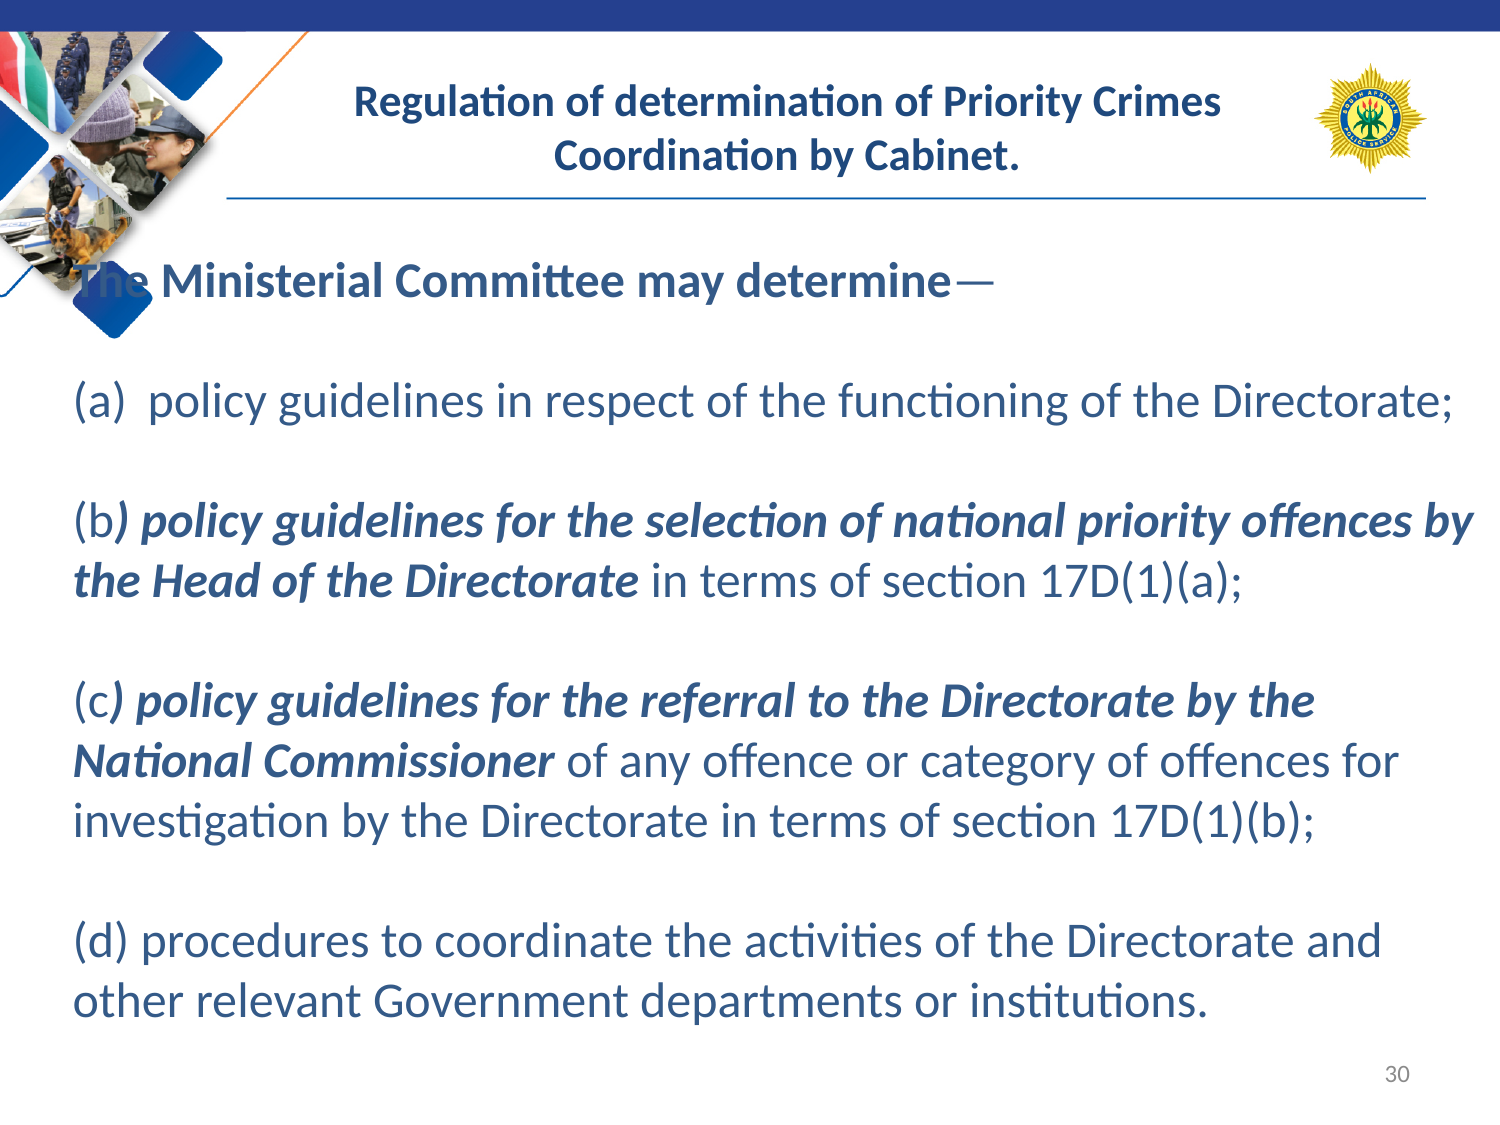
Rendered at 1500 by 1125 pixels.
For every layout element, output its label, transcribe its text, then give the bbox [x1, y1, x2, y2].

title Regulation of determination of Priority Crimes Coordination by Cabinet. [150, 62, 1425, 189]
text_box The Ministerial Committee may determine— policy guidelines in respect of the functioning of the Directorate; (b) policy guidelines for the selection of national priority offences by the Head of the Directorate in terms of section 17D(1)(a); (c) policy guidelines for the referral to the Directorate by the National Commissioner of any offence or category of offences for investigation by the Directorate in terms of section 17D(1)(b); (d) procedures to coordinate the activities of the Directorate and other relevant Government departments or institutions. [57, 239, 1500, 1035]
picture [0, 0, 1500, 1125]
slide_number 30 [1074, 1042, 1425, 1103]
